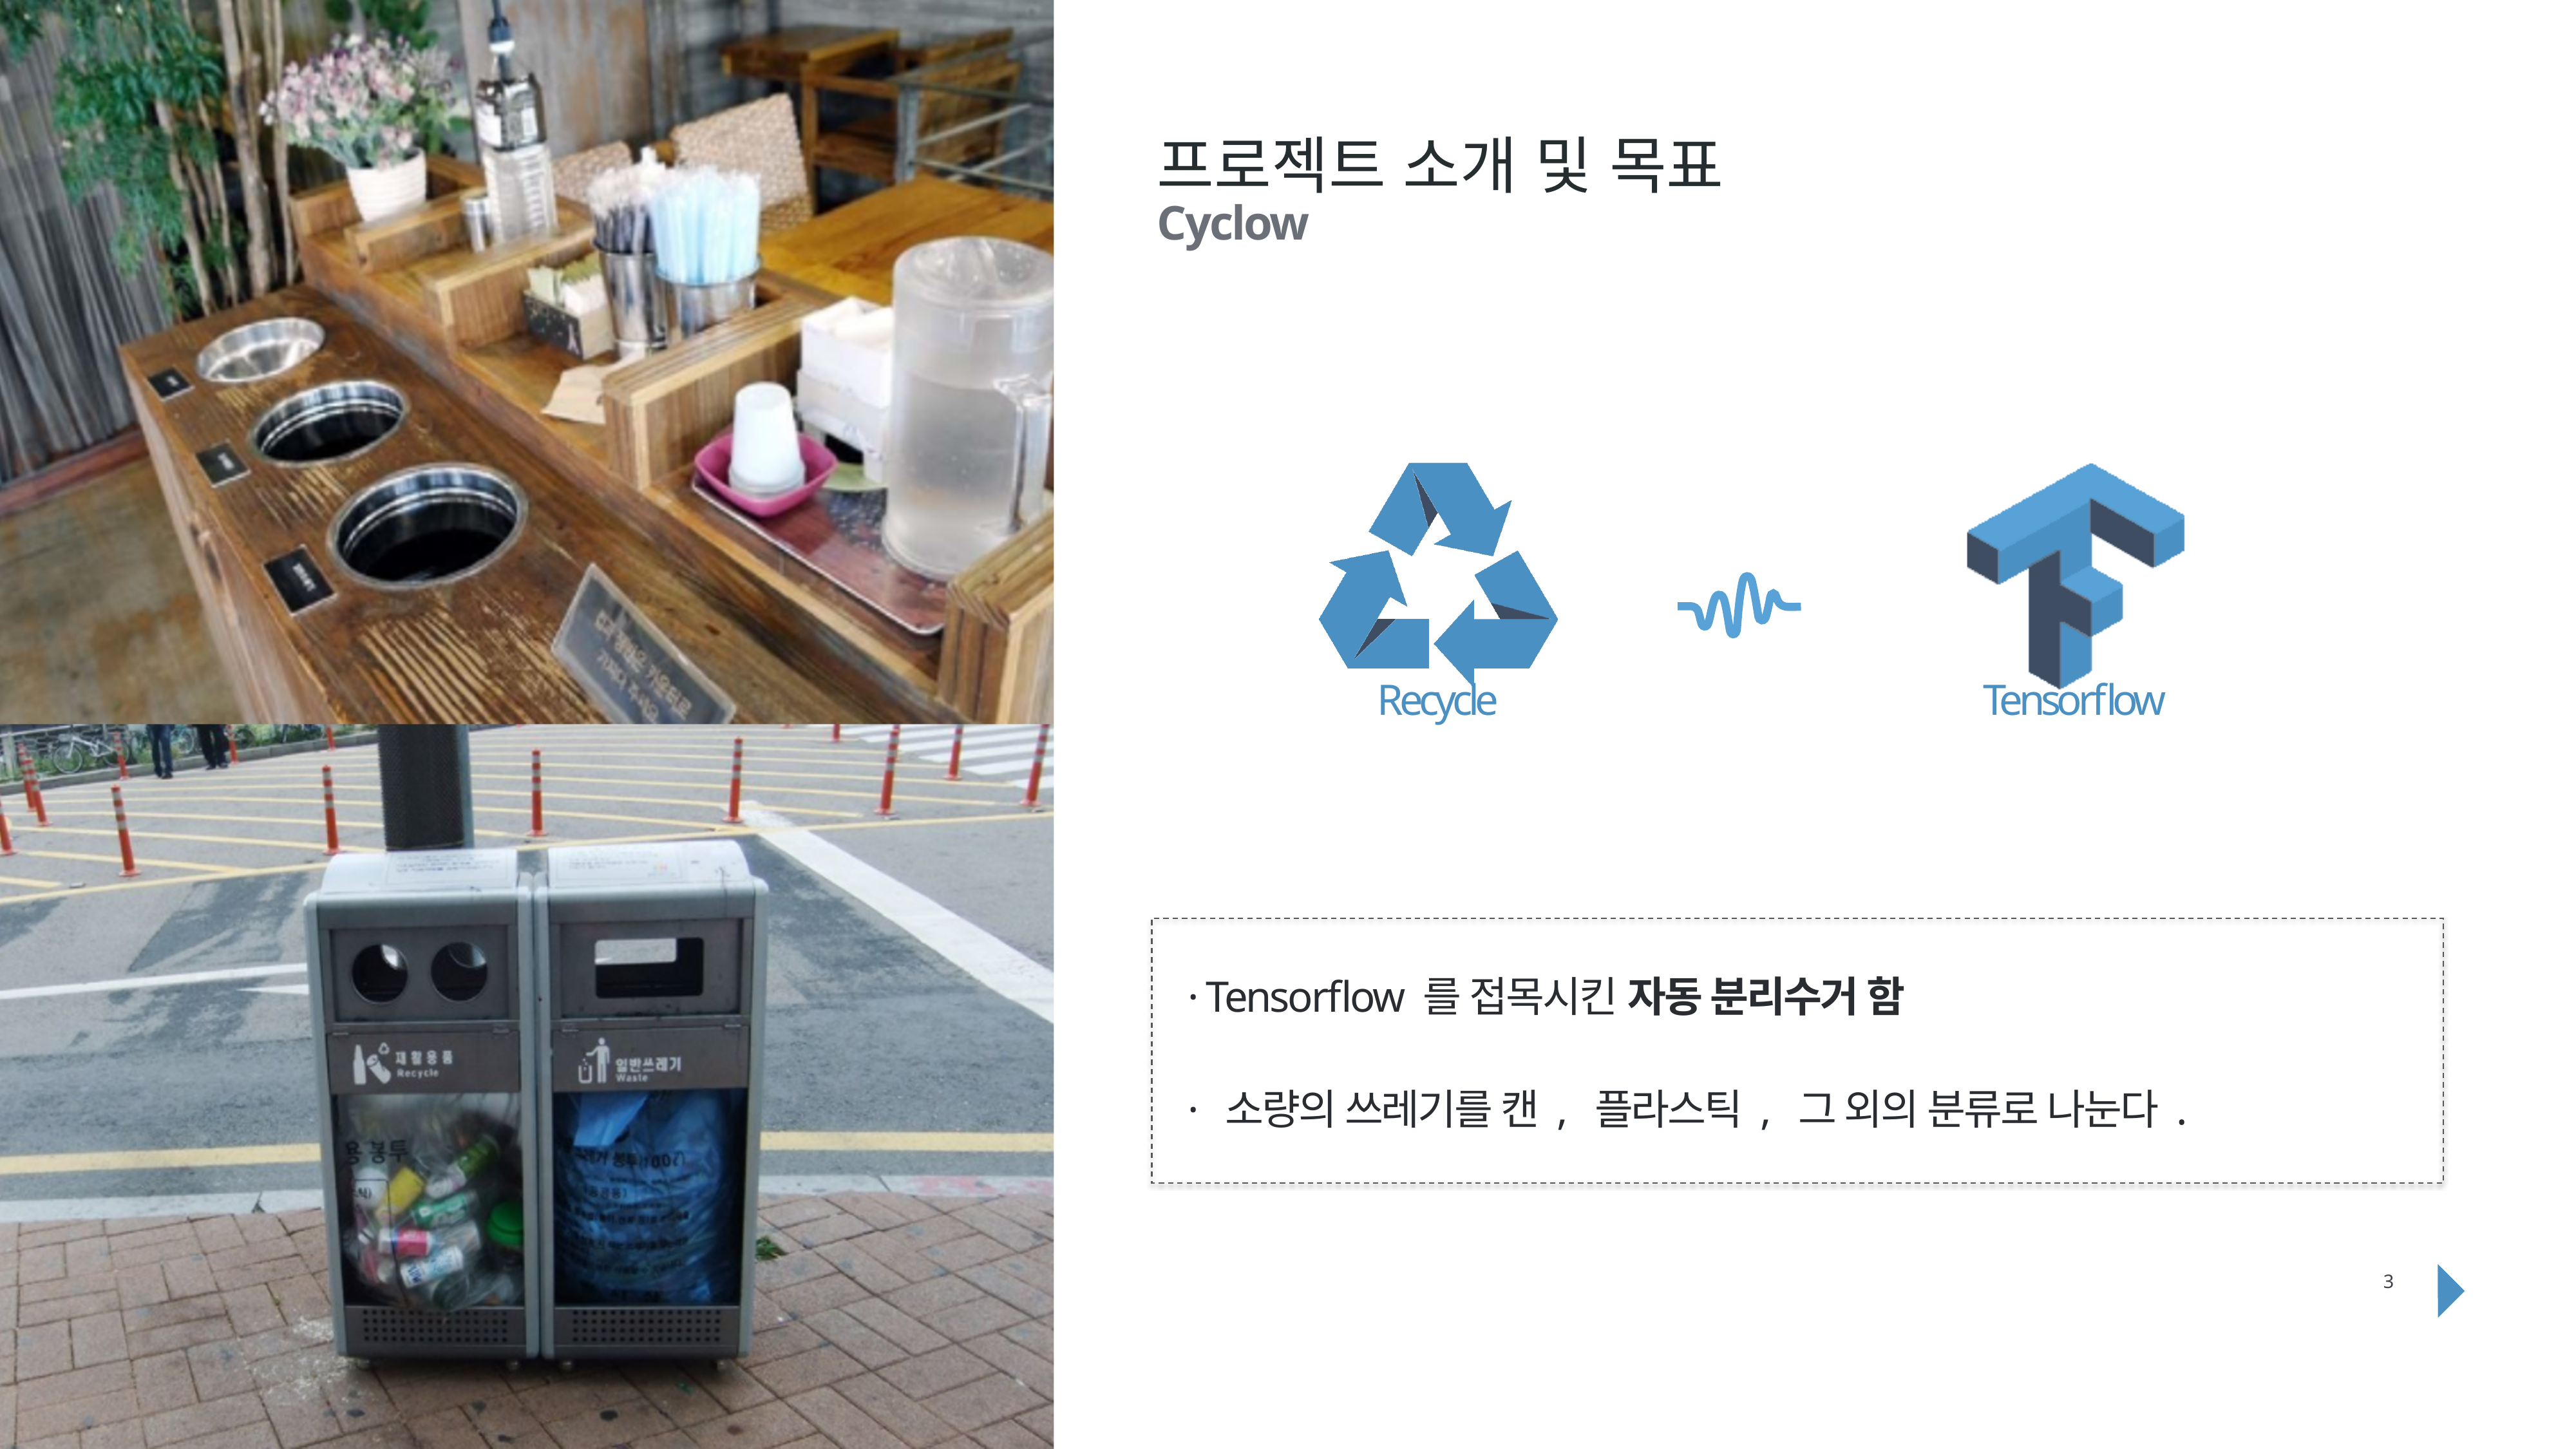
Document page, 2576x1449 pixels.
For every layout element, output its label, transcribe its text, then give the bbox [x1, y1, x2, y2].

picture [0, 0, 1054, 1449]
slide_number 3 [2339, 1264, 2438, 1314]
text_box 프로젝트 소개 및 목표 [1151, 155, 1904, 214]
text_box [1285, 433, 2311, 767]
text_box Cyclow [1151, 214, 1911, 293]
text_box [1151, 918, 2444, 1184]
